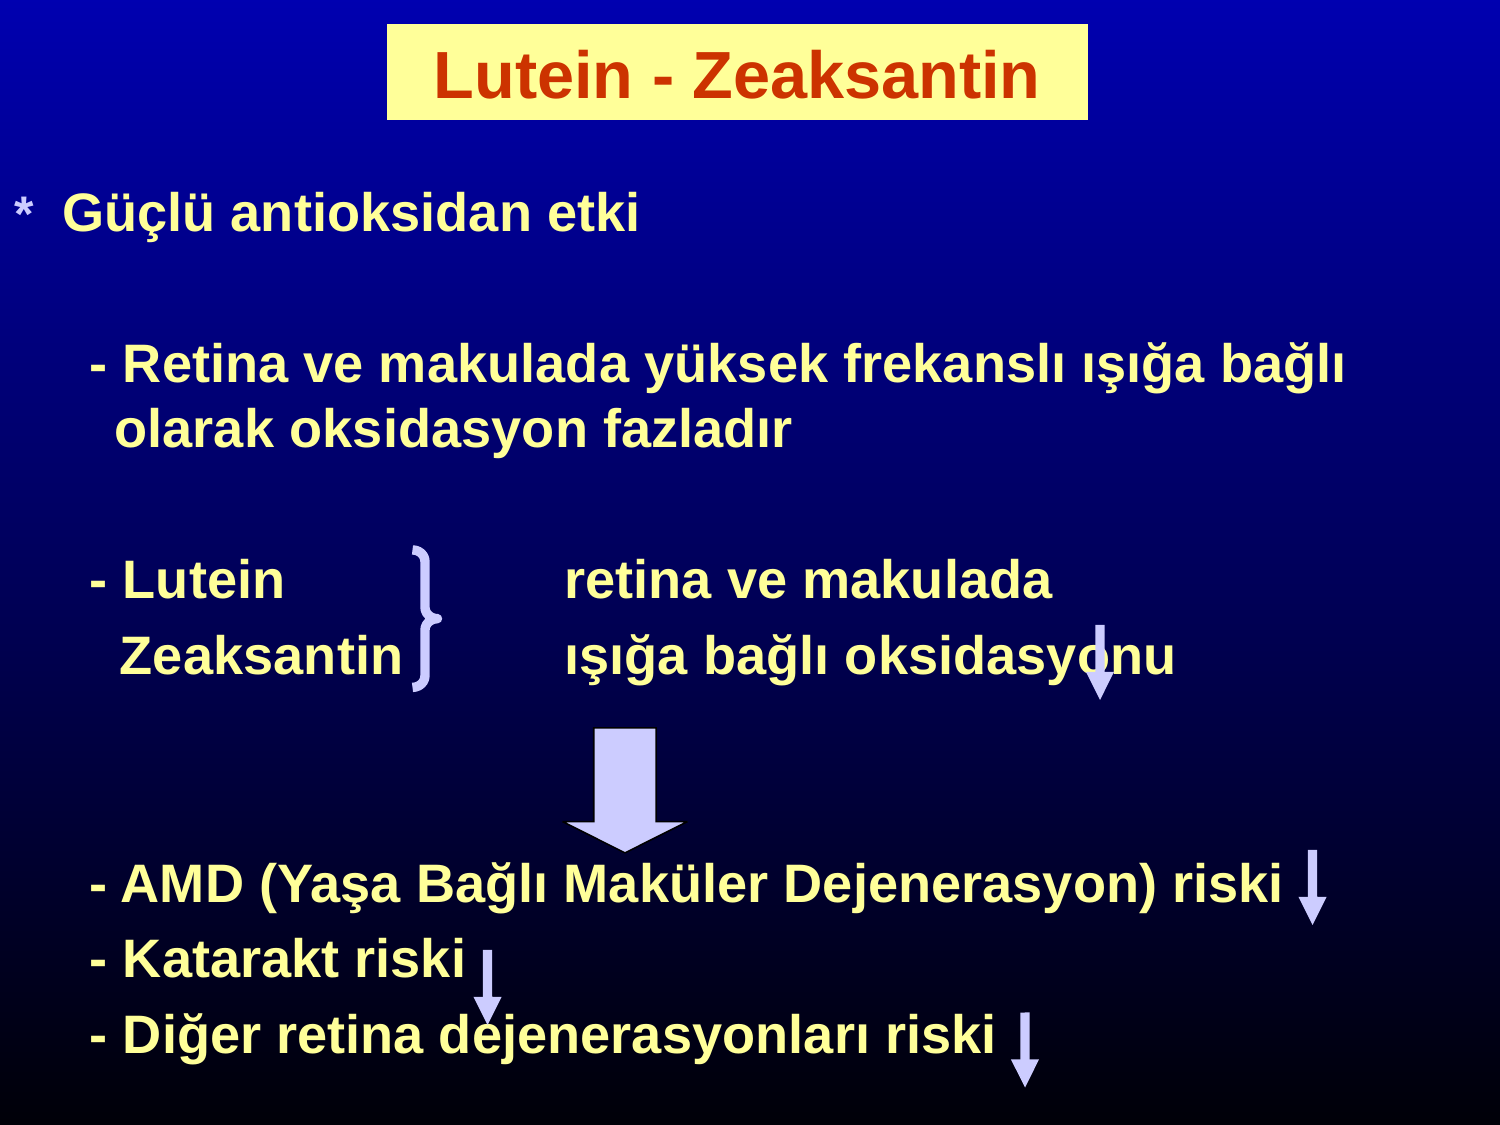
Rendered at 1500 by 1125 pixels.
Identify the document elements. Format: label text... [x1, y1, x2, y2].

text_box [1306, 849, 1319, 925]
text_box [1093, 624, 1107, 700]
text_box [562, 727, 688, 853]
text_box Lutein - Zeaksantin [387, 24, 1088, 120]
text_box [1018, 1012, 1032, 1088]
text_box [481, 949, 494, 1025]
text_box * Güçlü antioksidan etki - Retina ve makulada yüksek frekanslı ışığa bağlı olarak oksidasyon fazladır - Lutein retina ve makulada Zeaksantin ışığa bağlı oksidasyonu - AMD (Yaşa Bağlı Maküler Dejenerasyon) riski - Katarakt riski - Diğer retina dejenerasyonları riski [0, 0, 1500, 1125]
text_box [412, 549, 438, 688]
